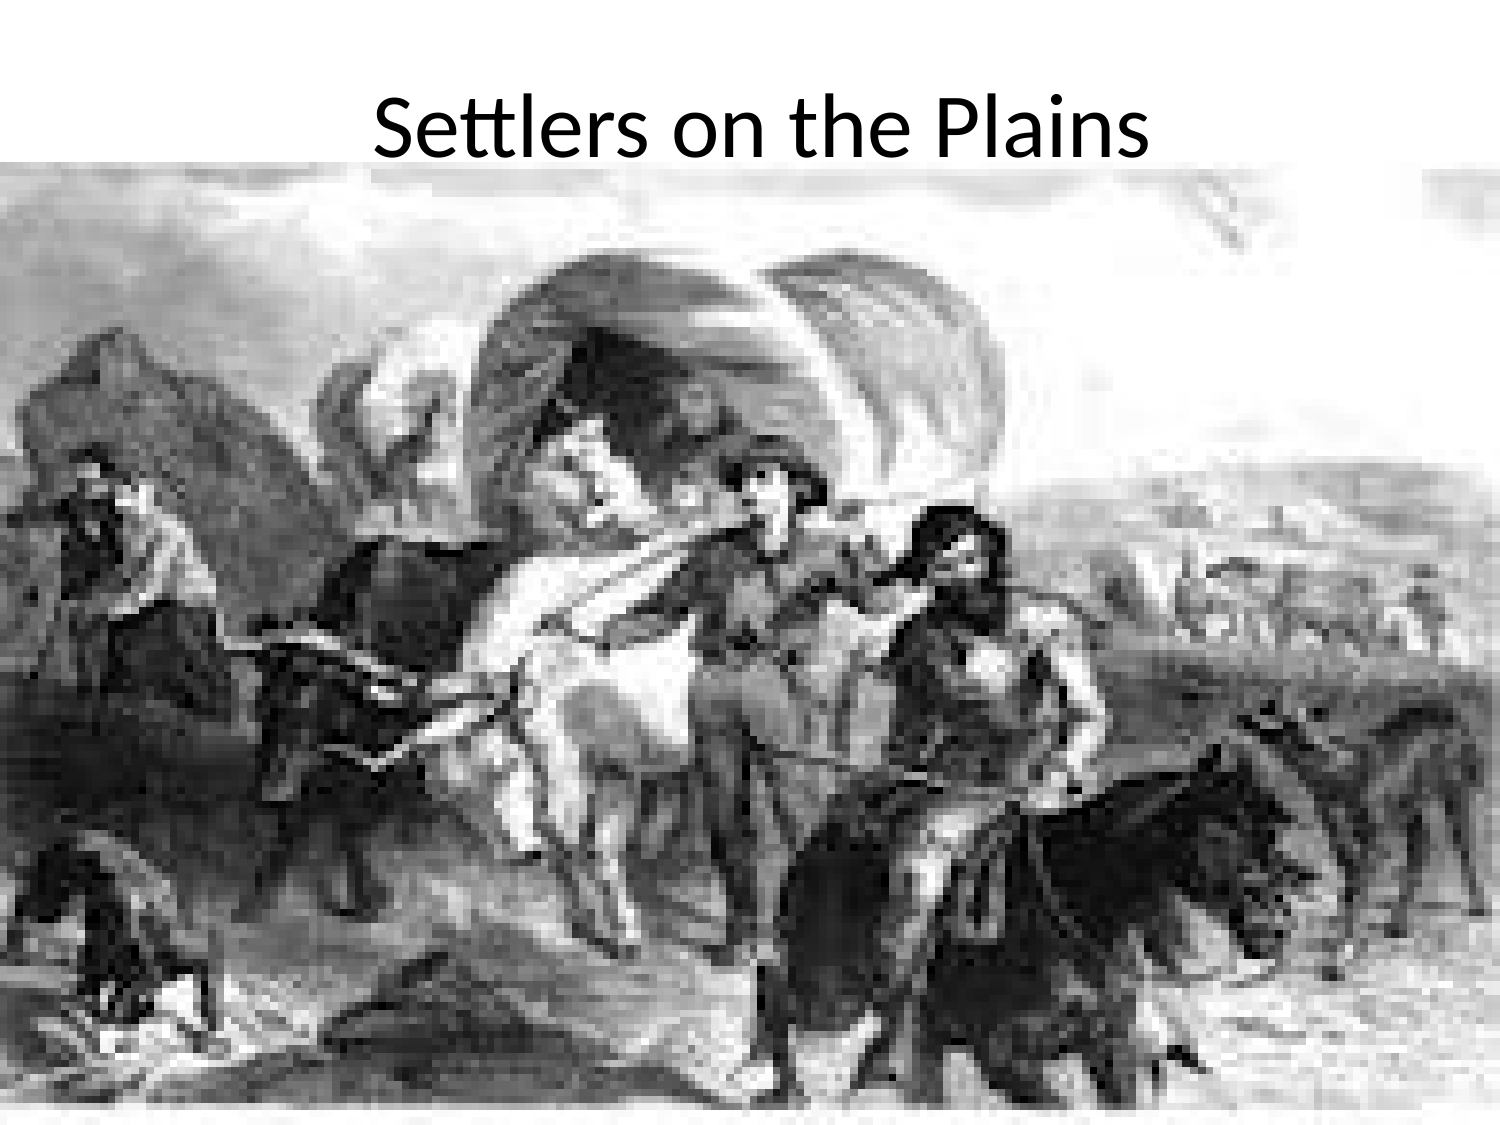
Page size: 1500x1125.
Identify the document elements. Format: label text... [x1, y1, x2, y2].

picture [0, 162, 1500, 1125]
title Settlers on the Plains [125, 0, 1400, 160]
